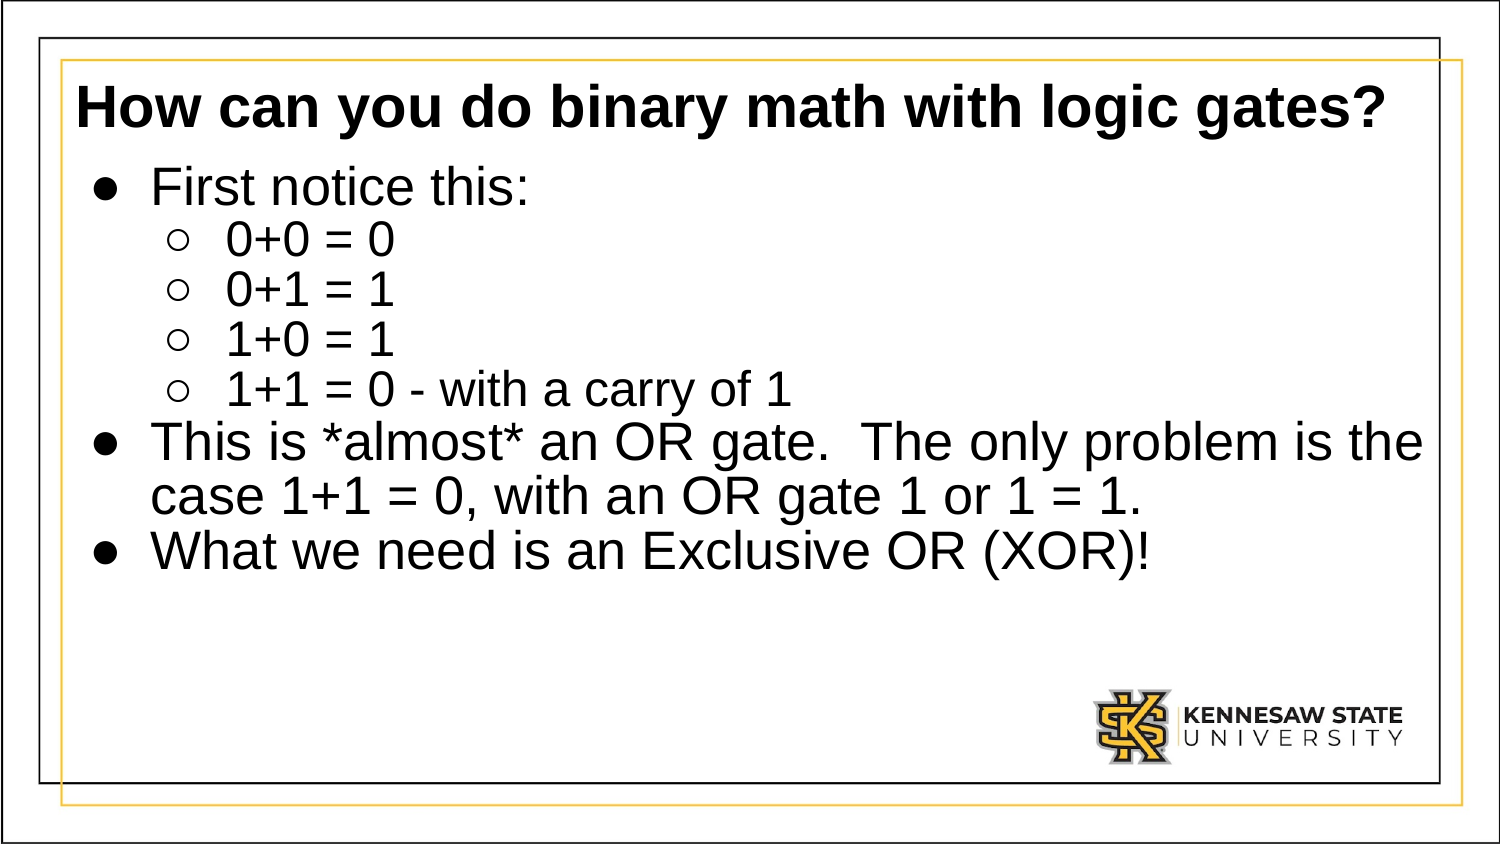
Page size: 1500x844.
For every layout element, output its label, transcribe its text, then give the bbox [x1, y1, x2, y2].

list First notice this: 0+0 = 0 0+1 = 1 1+0 = 1 1+1 = 0 - with a carry of 1 This is *almost* an OR gate. The only problem is the case 1+1 = 0, with an OR gate 1 or 1 = 1. What we need is an Exclusive OR (XOR)! [60, 154, 1442, 772]
title How can you do binary math with logic gates? [60, 62, 1442, 154]
picture [0, 0, 1500, 844]
